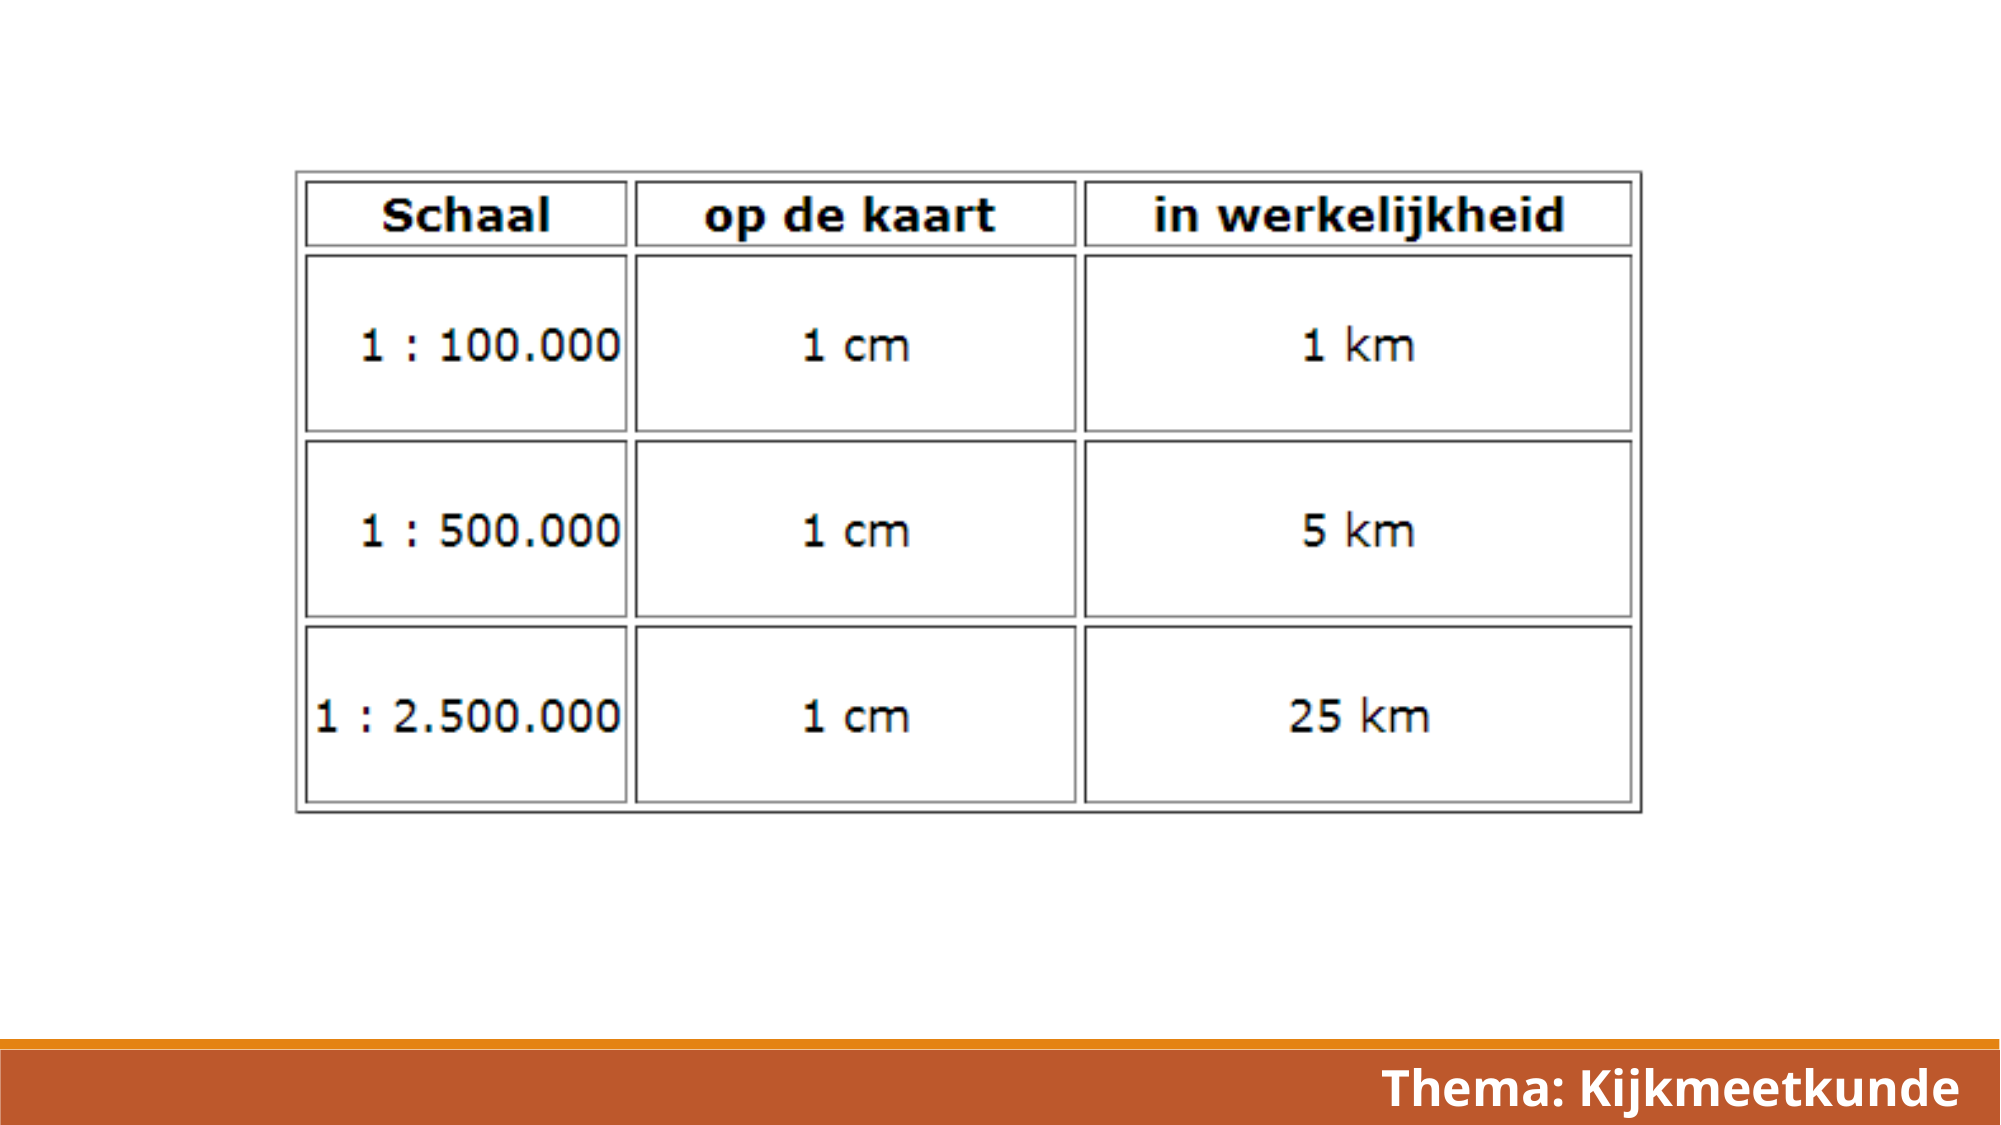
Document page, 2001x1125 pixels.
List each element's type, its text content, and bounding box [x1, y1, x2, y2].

text_box Thema: Kijkmeetkunde [1356, 1049, 1986, 1124]
picture [278, 151, 1662, 827]
